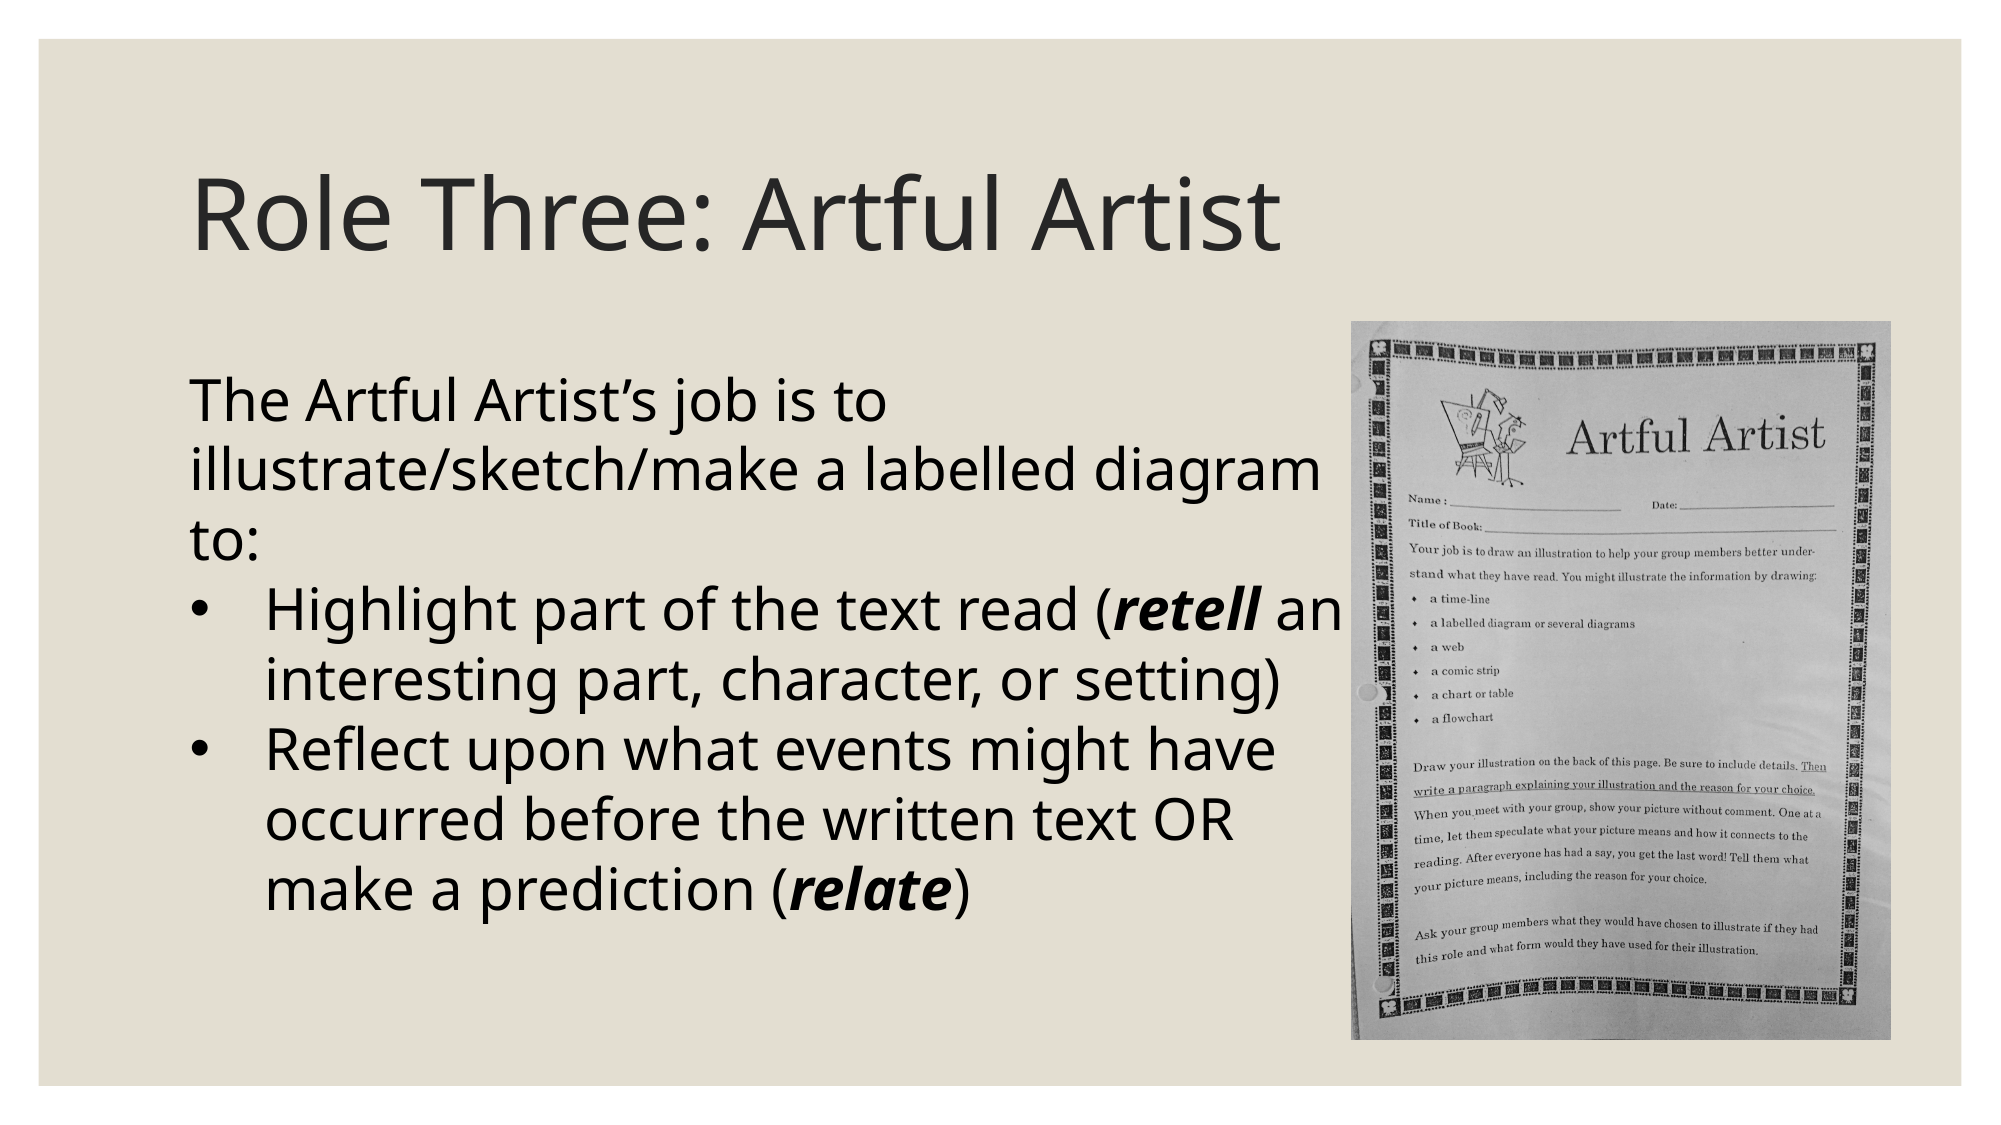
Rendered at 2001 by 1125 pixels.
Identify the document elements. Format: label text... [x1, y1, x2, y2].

picture [1351, 321, 1891, 1041]
text_box The Artful Artist’s job is to illustrate/sketch/make a labelled diagram to: Highlight part of the text read (retell an interesting part, character, or setting) Reflect upon what events might have occurred before the written text OR make a prediction (relate) [174, 355, 1345, 930]
title Role Three: Artful Artist [174, 105, 1825, 331]
